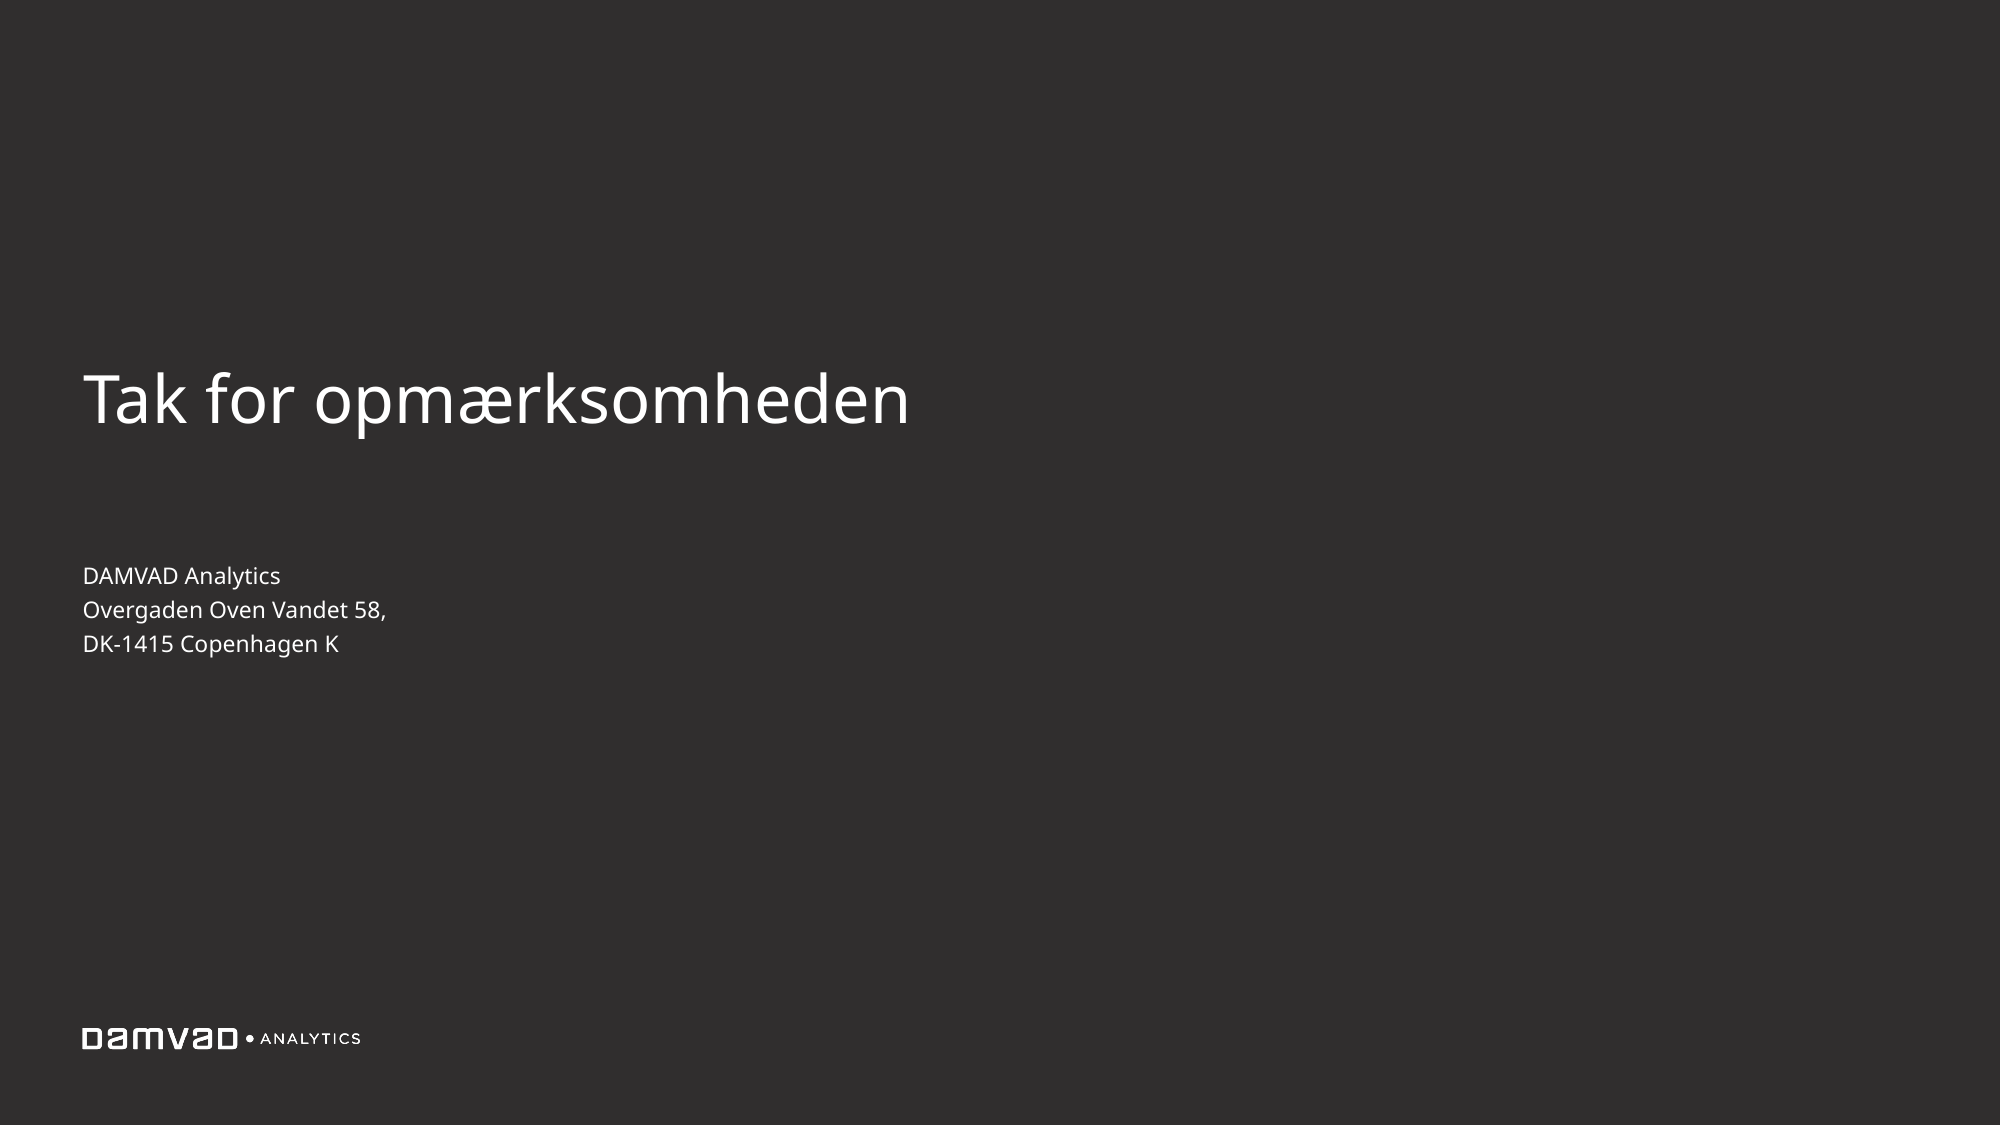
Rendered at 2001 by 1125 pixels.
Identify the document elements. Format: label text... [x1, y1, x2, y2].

picture [73, 1020, 368, 1057]
list Tak for opmærksomheden [68, 358, 1802, 446]
